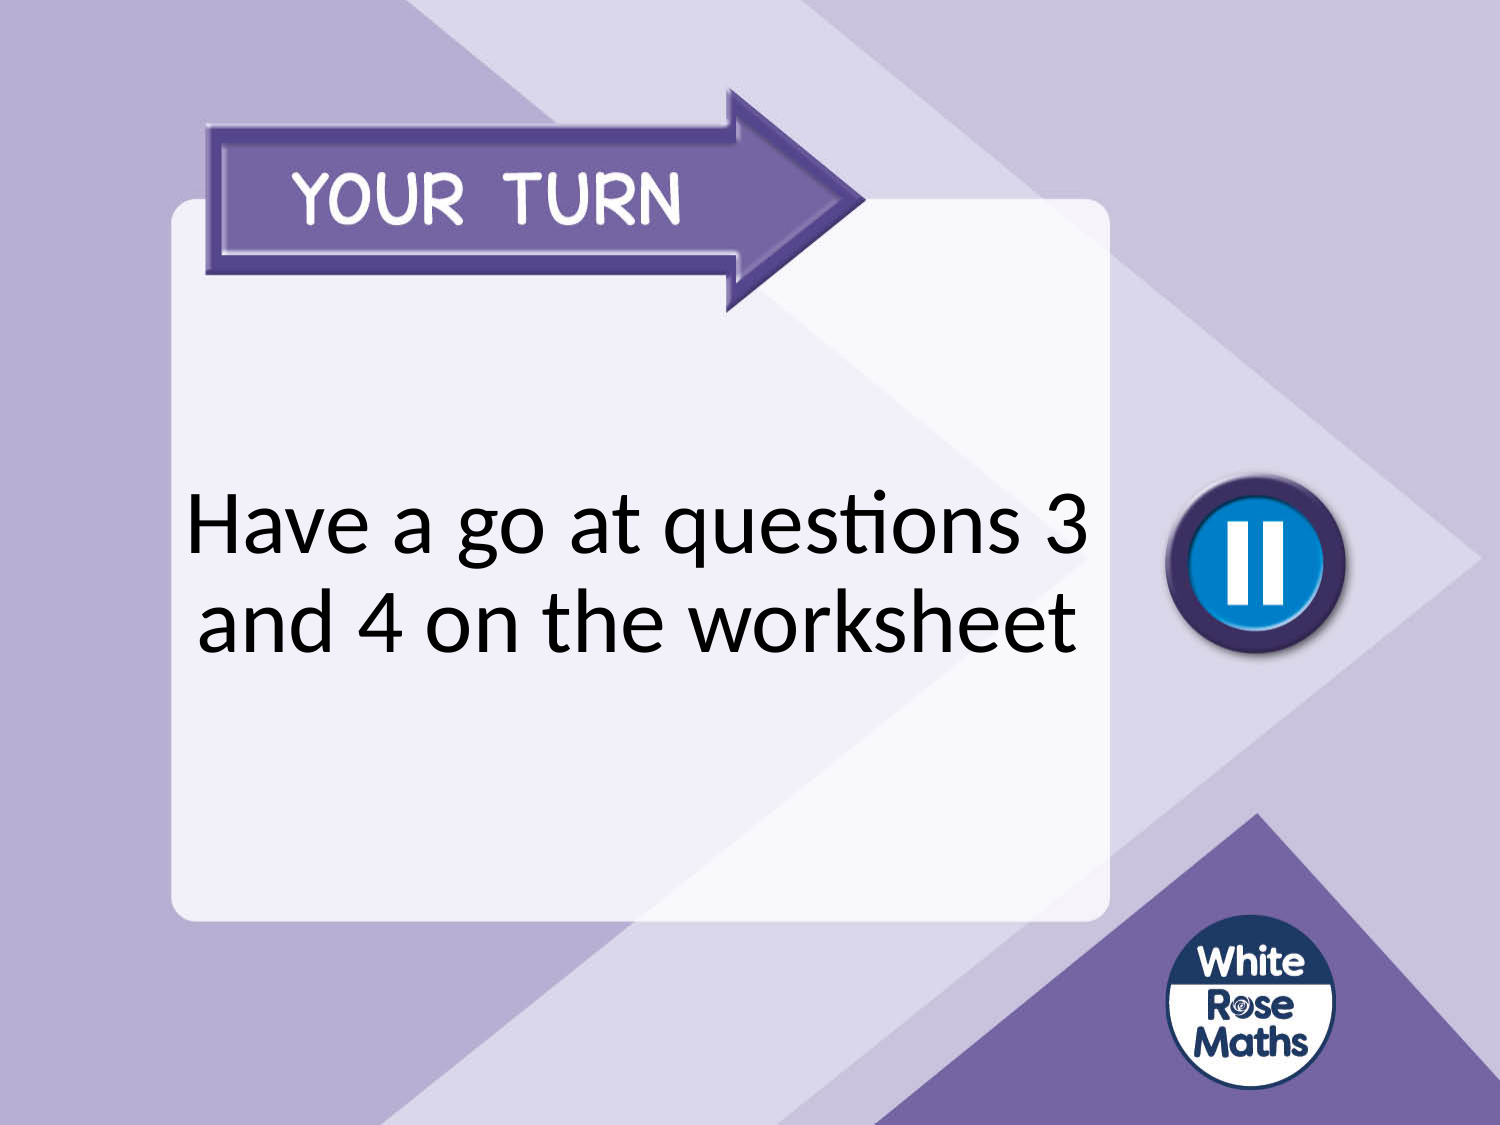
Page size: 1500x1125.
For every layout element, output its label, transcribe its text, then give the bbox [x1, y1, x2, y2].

picture [0, 0, 1500, 1125]
title Have a go at questions 3 and 4 on the worksheet [170, 326, 1106, 820]
